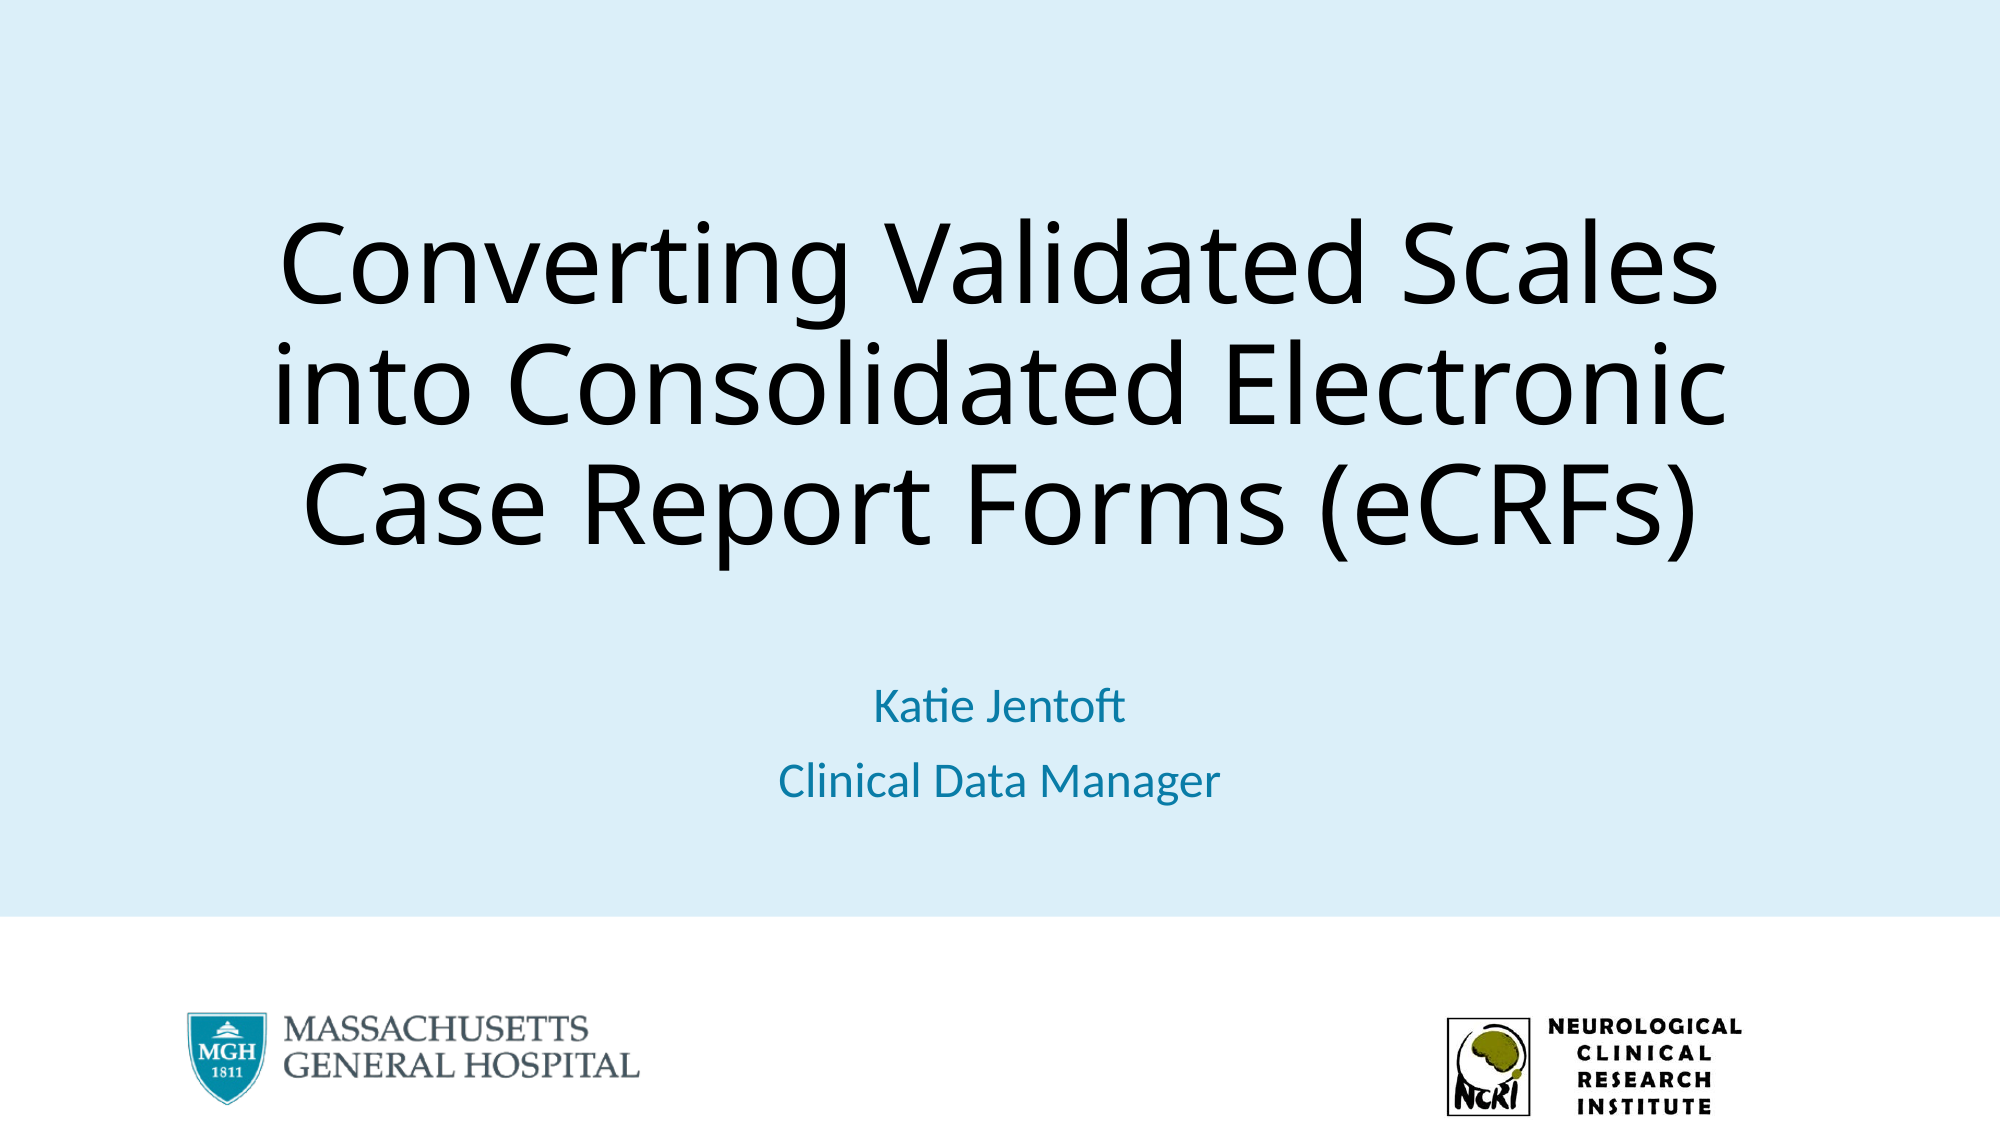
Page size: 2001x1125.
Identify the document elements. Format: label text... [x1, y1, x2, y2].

picture [1438, 1010, 1747, 1120]
subtitle Katie Jentoft Clinical Data Manager [249, 590, 1750, 863]
title Converting Validated Scales into Consolidated Electronic Case Report Forms (eCRFs) [249, 184, 1750, 576]
picture [164, 996, 663, 1113]
text_box [0, 0, 2000, 918]
